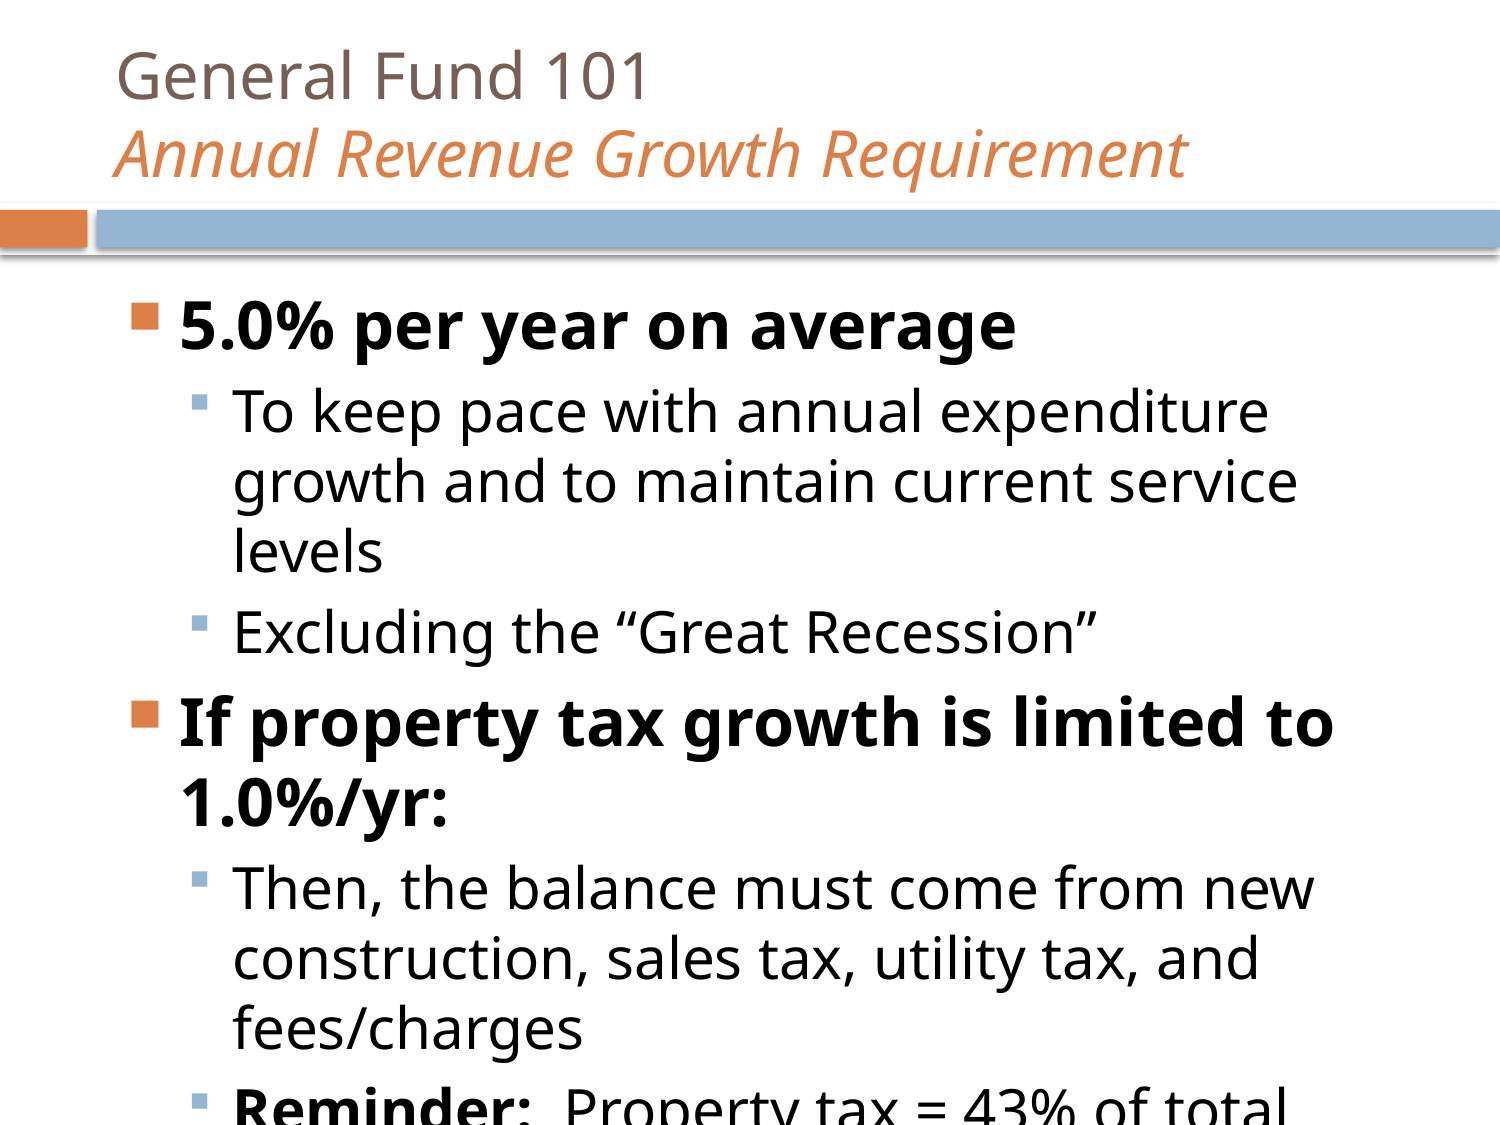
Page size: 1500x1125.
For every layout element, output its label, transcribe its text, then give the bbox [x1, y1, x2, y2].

list 5.0% per year on average To keep pace with annual expenditure growth and to maintain current service levels Excluding the “Great Recession” If property tax growth is limited to 1.0%/yr: Then, the balance must come from new construction, sales tax, utility tax, and fees/charges Reminder: Property tax = 43% of total General Fund resources [112, 274, 1451, 1101]
title General Fund 101 Annual Revenue Growth Requirement [100, 24, 1439, 201]
